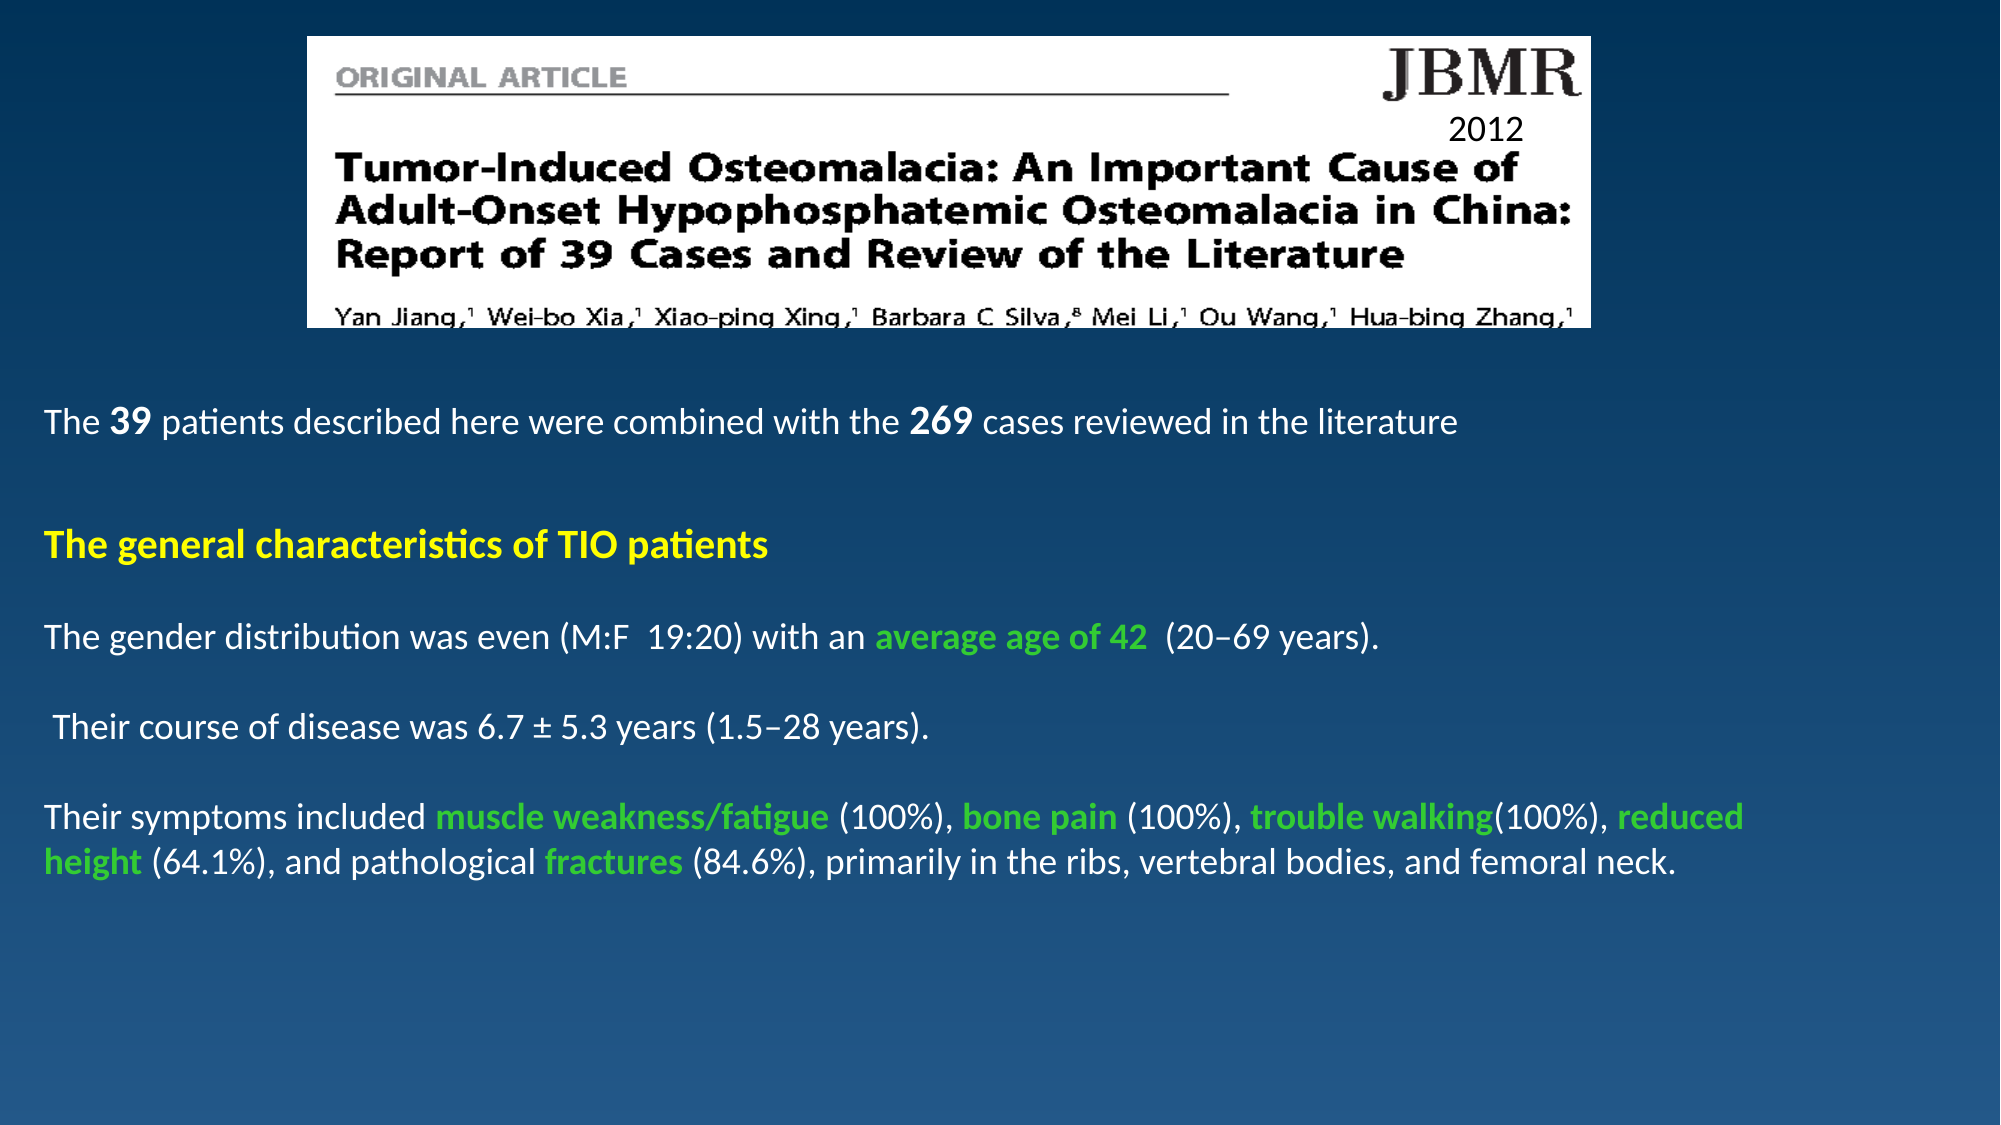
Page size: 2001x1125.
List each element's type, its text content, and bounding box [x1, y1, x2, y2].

text_box The 39 patients described here were combined with the 269 cases reviewed in the literature [29, 385, 1494, 451]
text_box The general characteristics of TIO patients The gender distribution was even (M:F 19:20) with an average age of 42 (20–69 years). Their course of disease was 6.7 ± 5.3 years (1.5–28 years). Their symptoms included muscle weakness/fatigue (100%), bone pain (100%), trouble walking(100%), reduced height (64.1%), and pathological fractures (84.6%), primarily in the ribs, vertebral bodies, and femoral neck. [29, 509, 1806, 935]
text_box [307, 35, 1591, 328]
